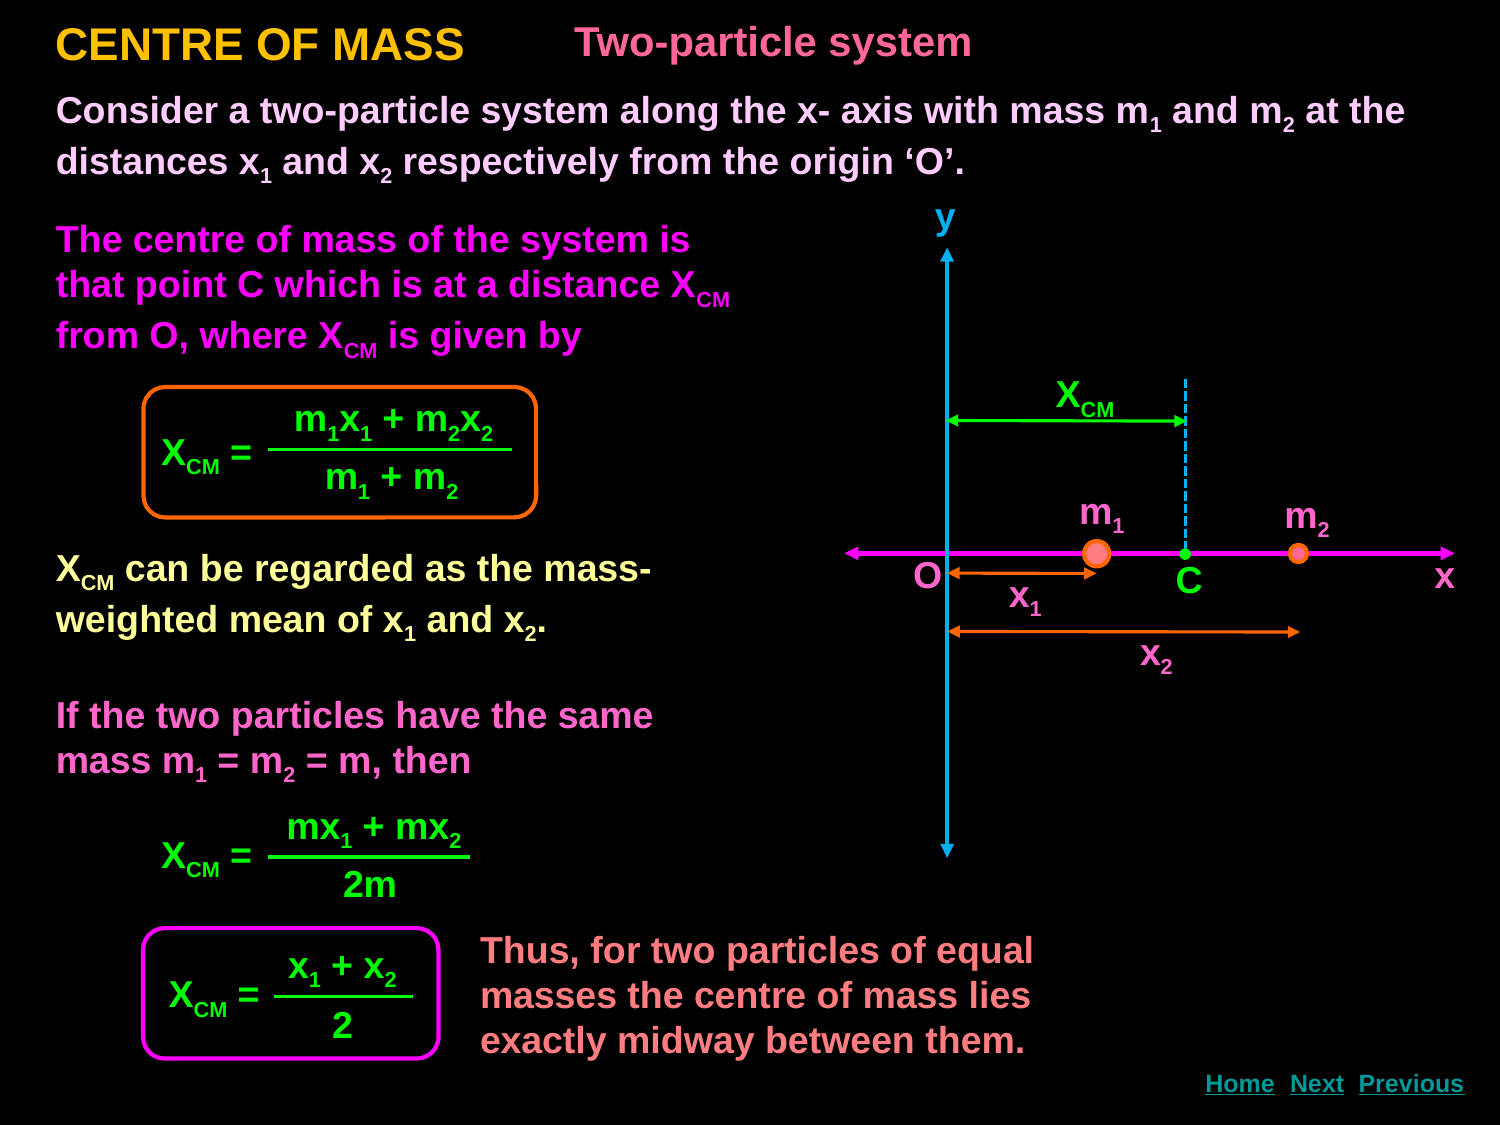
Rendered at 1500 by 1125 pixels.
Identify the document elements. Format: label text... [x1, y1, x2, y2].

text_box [1159, 548, 1220, 610]
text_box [947, 619, 1301, 681]
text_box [142, 793, 491, 913]
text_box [945, 362, 1187, 424]
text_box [142, 927, 439, 1059]
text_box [1267, 482, 1347, 563]
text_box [946, 562, 1097, 619]
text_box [1062, 479, 1142, 567]
text_box Home [1186, 1060, 1294, 1106]
text_box Previous [1340, 1060, 1483, 1106]
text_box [844, 184, 1471, 858]
text_box CENTRE OF MASS [41, 7, 490, 77]
text_box Thus, for two particles of equal masses the centre of mass lies exactly midway between them. [465, 918, 1069, 1069]
text_box XCM can be regarded as the mass-weighted mean of x1 and x2. If the two particles have the same mass m1 = m2 = m, then [41, 536, 750, 795]
text_box Two-particle system [559, 7, 988, 72]
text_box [142, 386, 537, 518]
text_box The centre of mass of the system is that point C which is at a distance XCM from O, where XCM is given by [41, 207, 750, 370]
text_box Consider a two-particle system along the x- axis with mass m1 and m2 at the distances x1 and x2 respectively from the origin ‘O’. [41, 78, 1459, 196]
text_box Next [1269, 1059, 1365, 1105]
